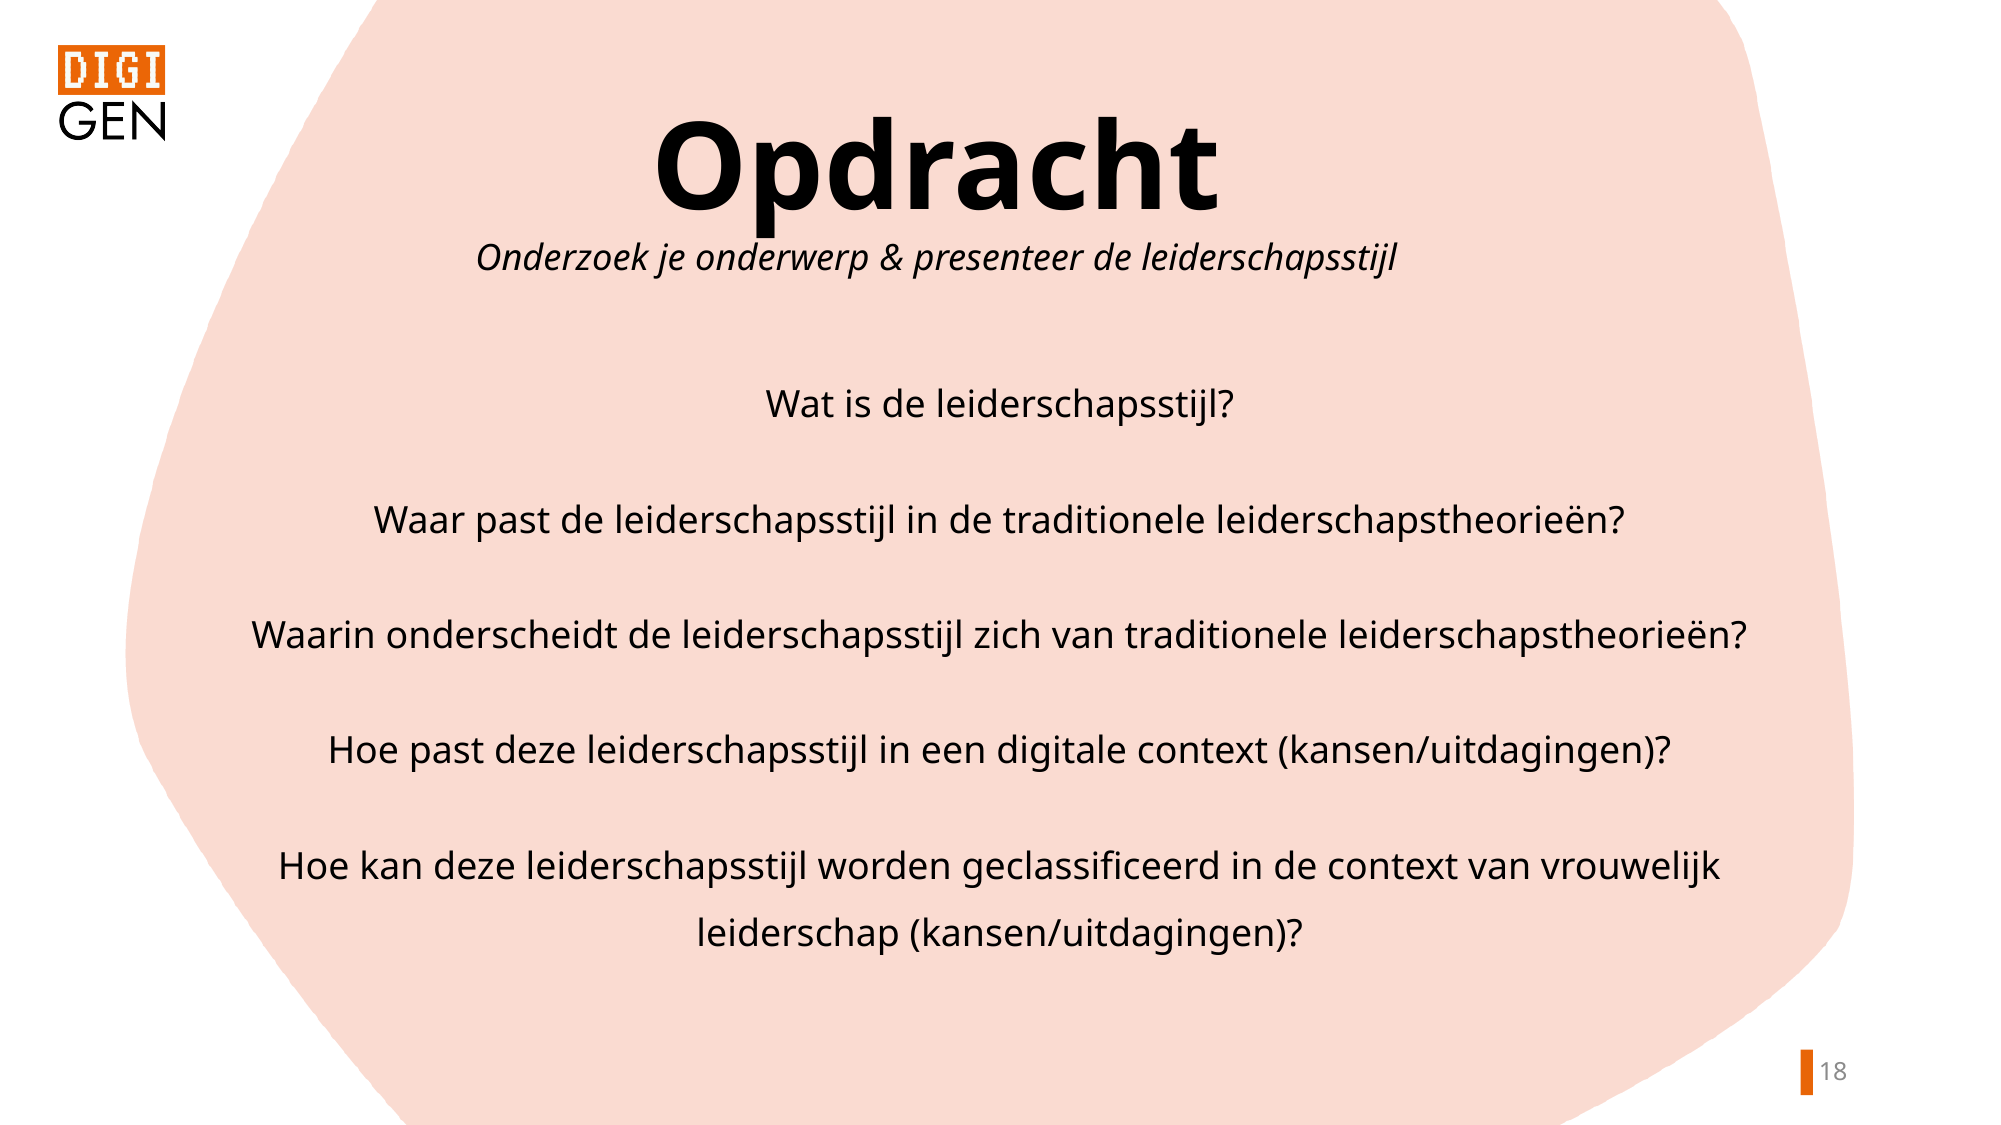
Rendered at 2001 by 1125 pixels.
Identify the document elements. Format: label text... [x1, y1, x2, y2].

picture [58, 45, 166, 94]
slide_number 17 [1764, 1042, 1863, 1103]
title Opdracht Onderzoek je onderwerp & presenteer de leiderschapsstijl [456, 62, 1416, 304]
list Wat is de leiderschapsstijl? Waar past de leiderschapsstijl in de traditionele leiderschapstheorieën? Waarin onderscheidt de leiderschapsstijl zich van traditionele leiderschapstheorieën? Hoe past deze leiderschapsstijl in een digitale context (kansen/uitdagingen)? Hoe kan deze leiderschapsstijl worden geclassificeerd in de context van vrouwelijk leiderschap (kansen/uitdagingen)? [191, 350, 1809, 971]
